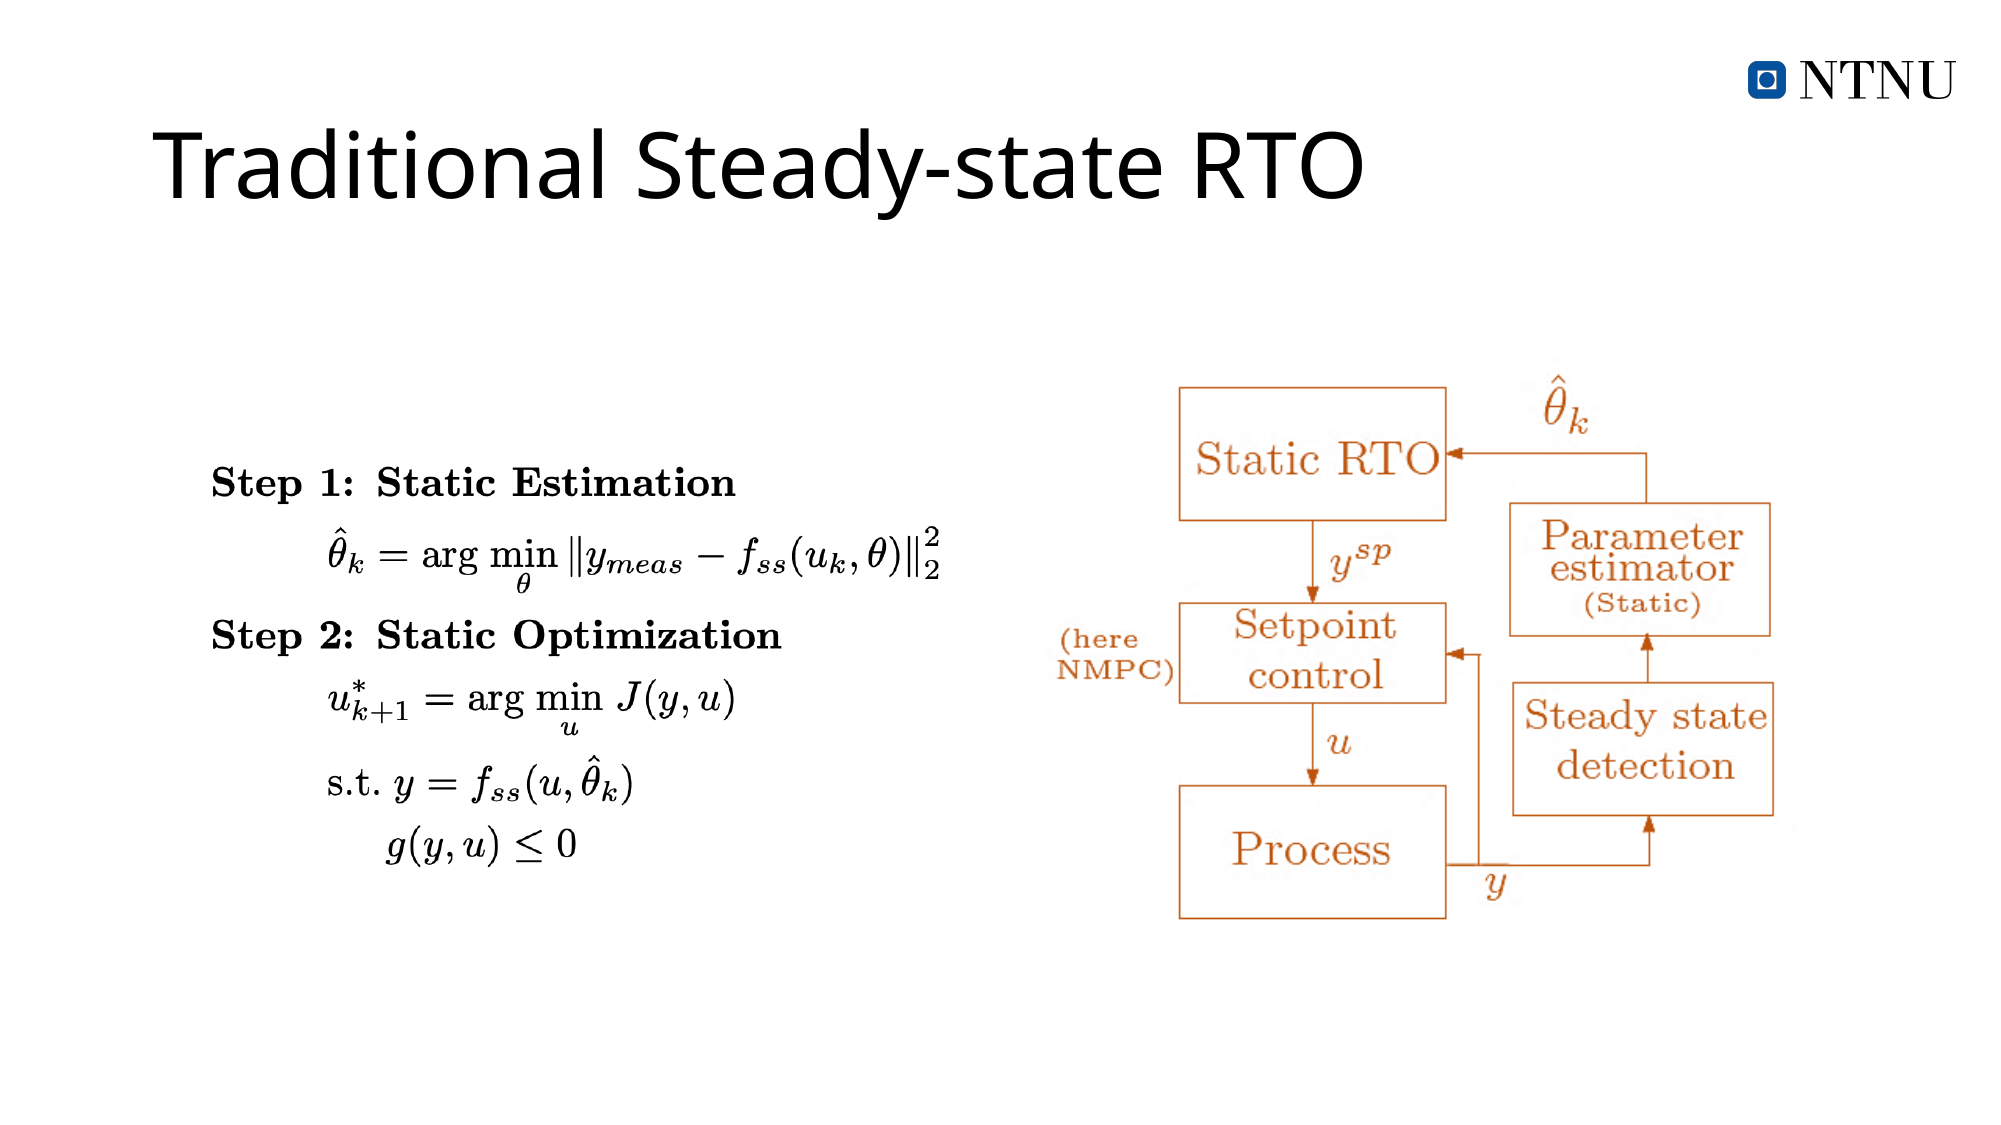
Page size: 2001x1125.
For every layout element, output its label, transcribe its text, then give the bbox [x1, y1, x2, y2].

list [137, 413, 988, 899]
title Traditional Steady-state RTO [137, 59, 1863, 278]
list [1021, 356, 1854, 957]
picture [1748, 61, 1956, 99]
